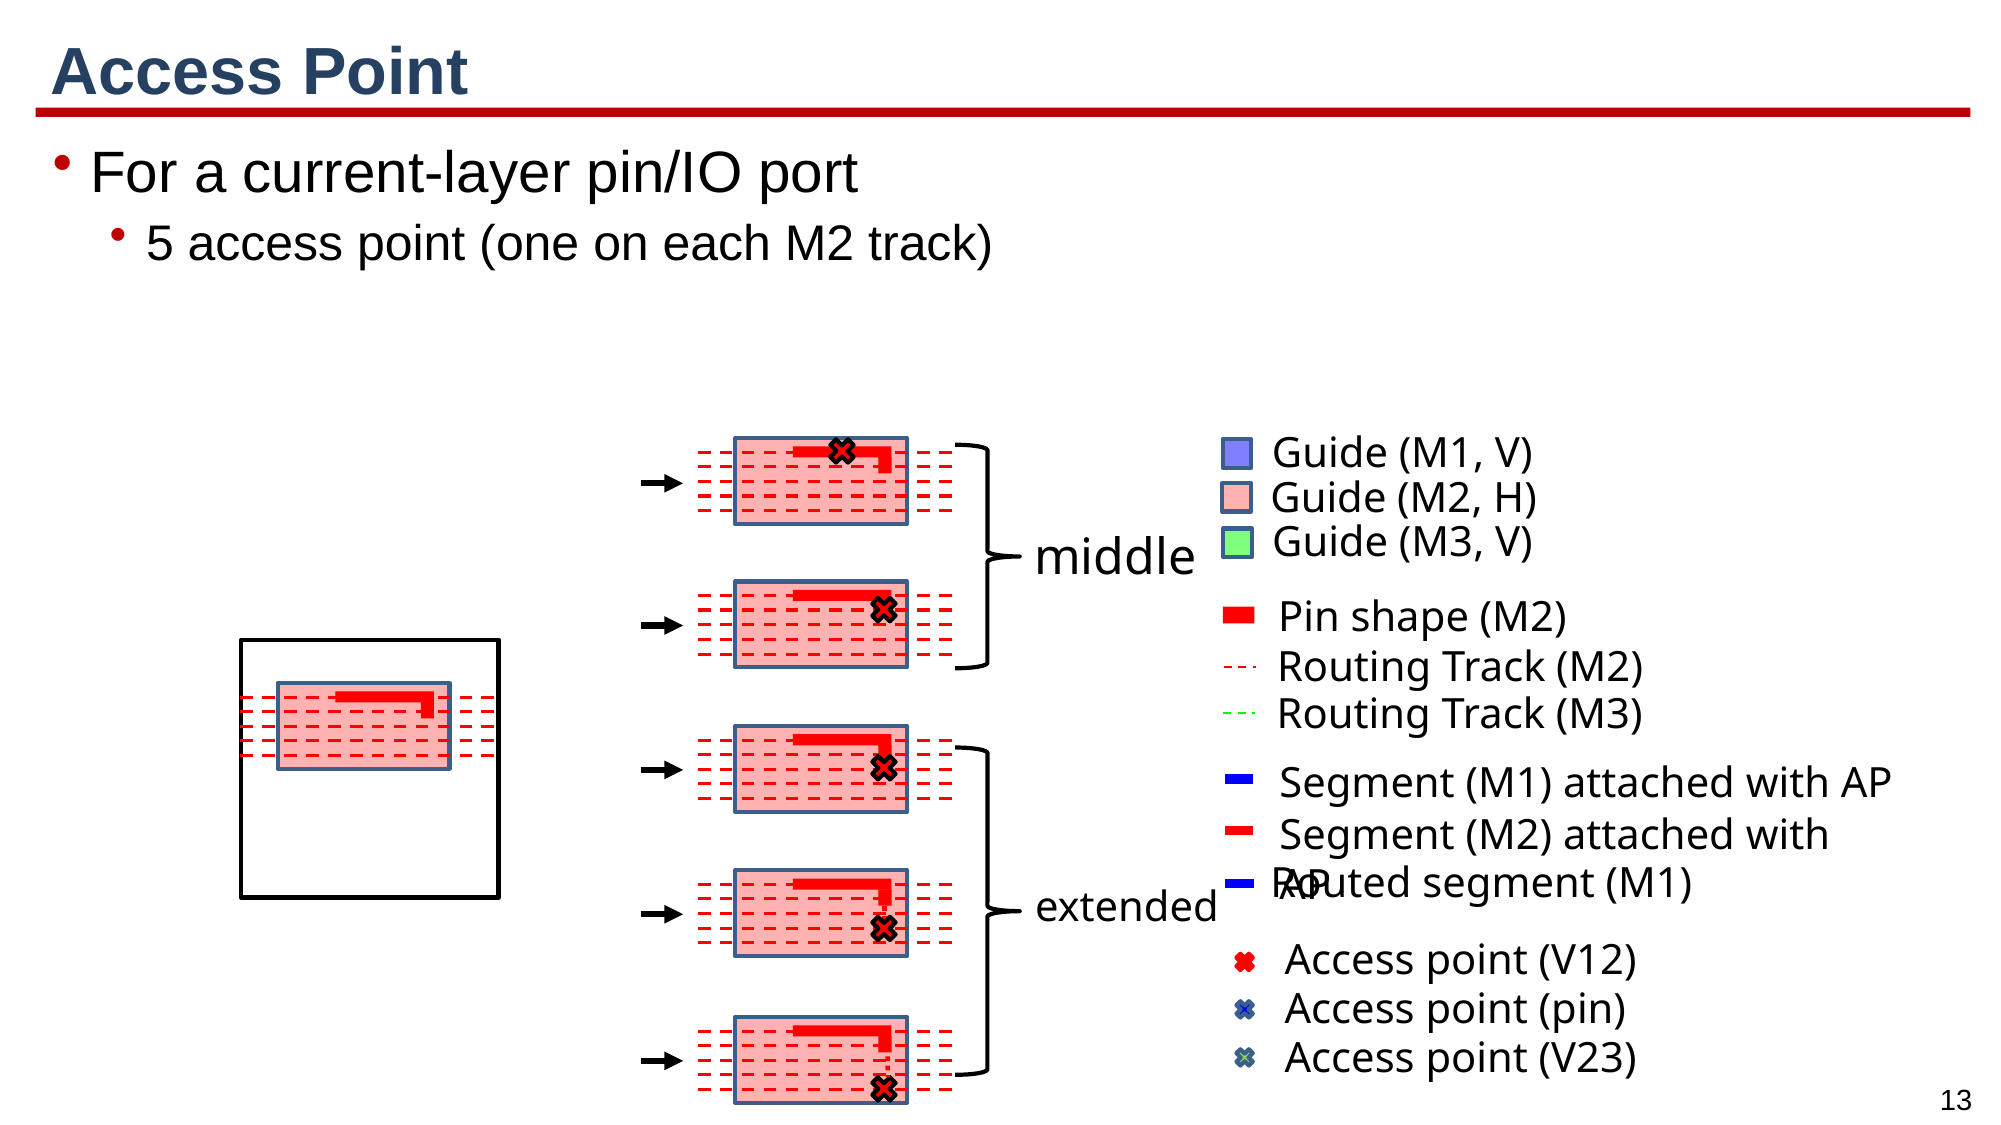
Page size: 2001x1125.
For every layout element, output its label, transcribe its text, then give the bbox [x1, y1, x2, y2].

text_box extended [1020, 872, 1216, 938]
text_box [1221, 418, 1910, 1089]
text_box [955, 747, 1020, 1075]
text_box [640, 725, 958, 812]
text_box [240, 639, 500, 898]
title Access Point [35, 23, 1972, 122]
text_box middle [1019, 517, 1212, 592]
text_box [640, 869, 958, 957]
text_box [640, 1016, 958, 1107]
text_box [955, 444, 1019, 669]
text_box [640, 433, 958, 525]
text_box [640, 581, 958, 668]
